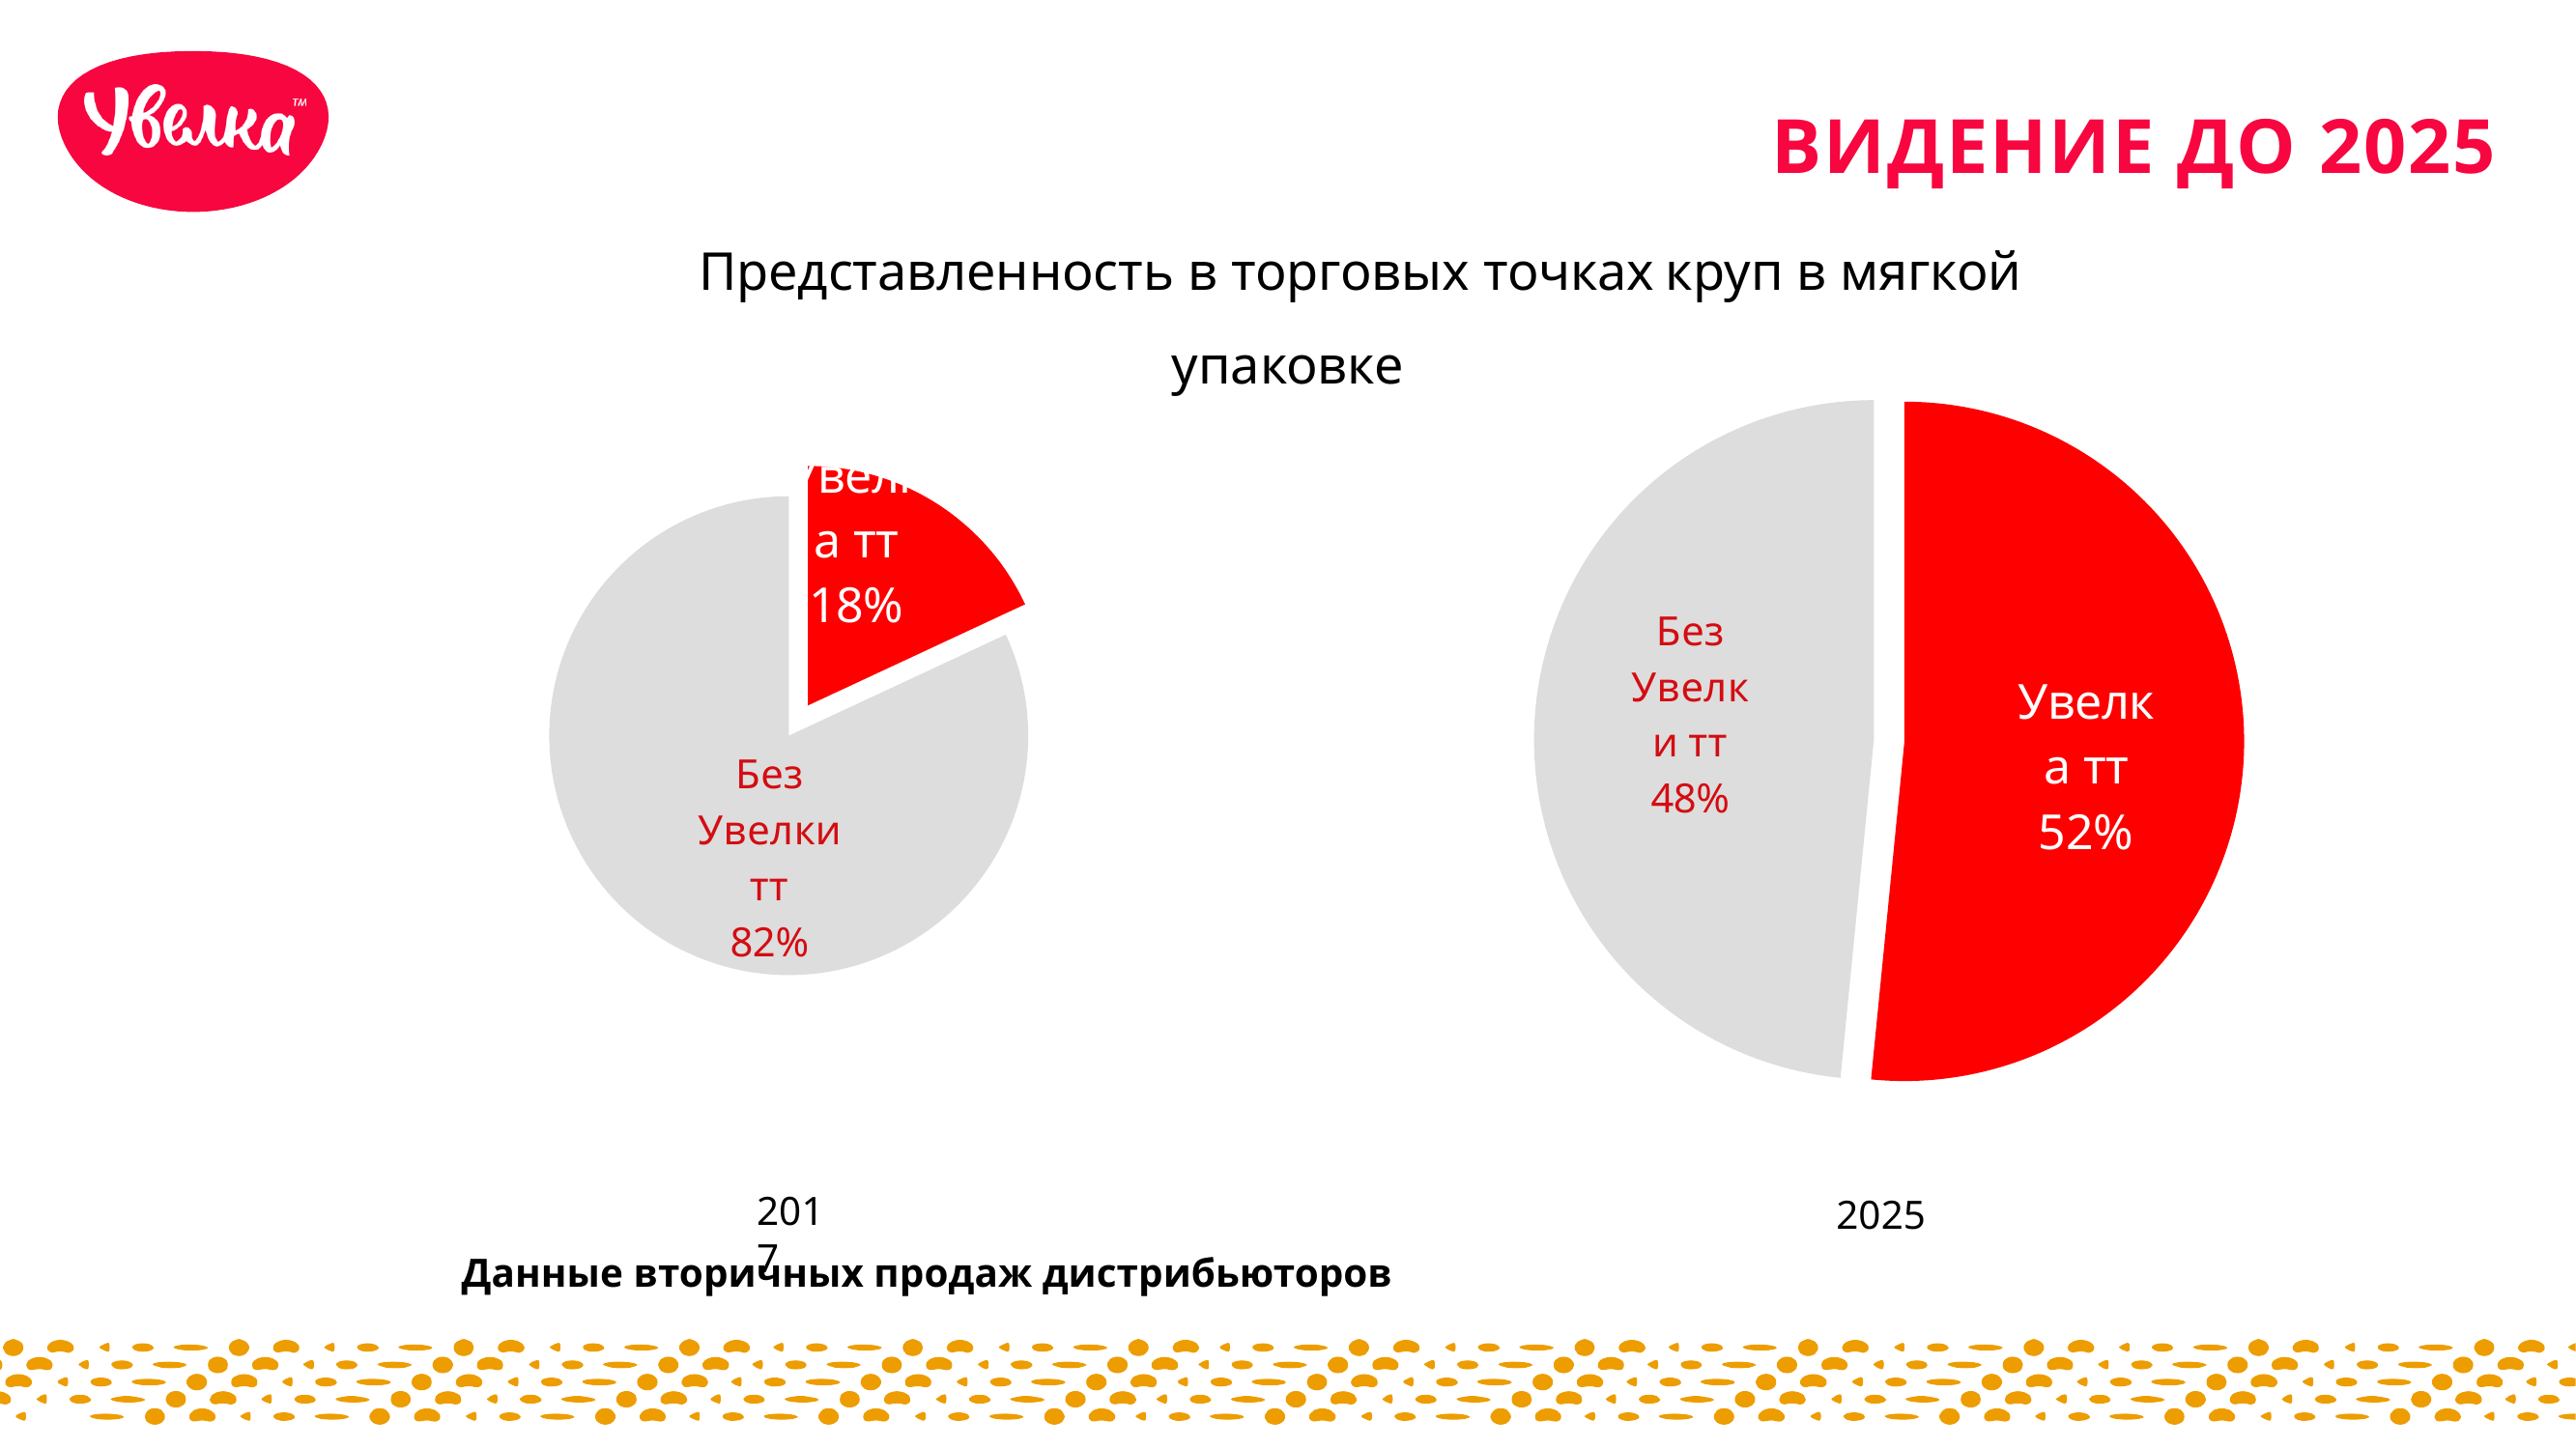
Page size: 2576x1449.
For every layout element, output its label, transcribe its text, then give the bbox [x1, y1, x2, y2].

text_box ВИДЕНИЕ ДО 2025 [1756, 95, 2512, 196]
text_box Данные вторичных продаж дистрибьюторов [446, 1240, 1408, 1302]
chart [272, 334, 1262, 1196]
text_box 2017 [742, 1196, 848, 1240]
chart [1382, 310, 2427, 1179]
text_box 2025 [1821, 1182, 2125, 1244]
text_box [57, 50, 329, 213]
text_box Представленность в торговых точках круп в мягкой упаковке [432, 199, 2143, 453]
text_box [0, 1339, 2576, 1425]
